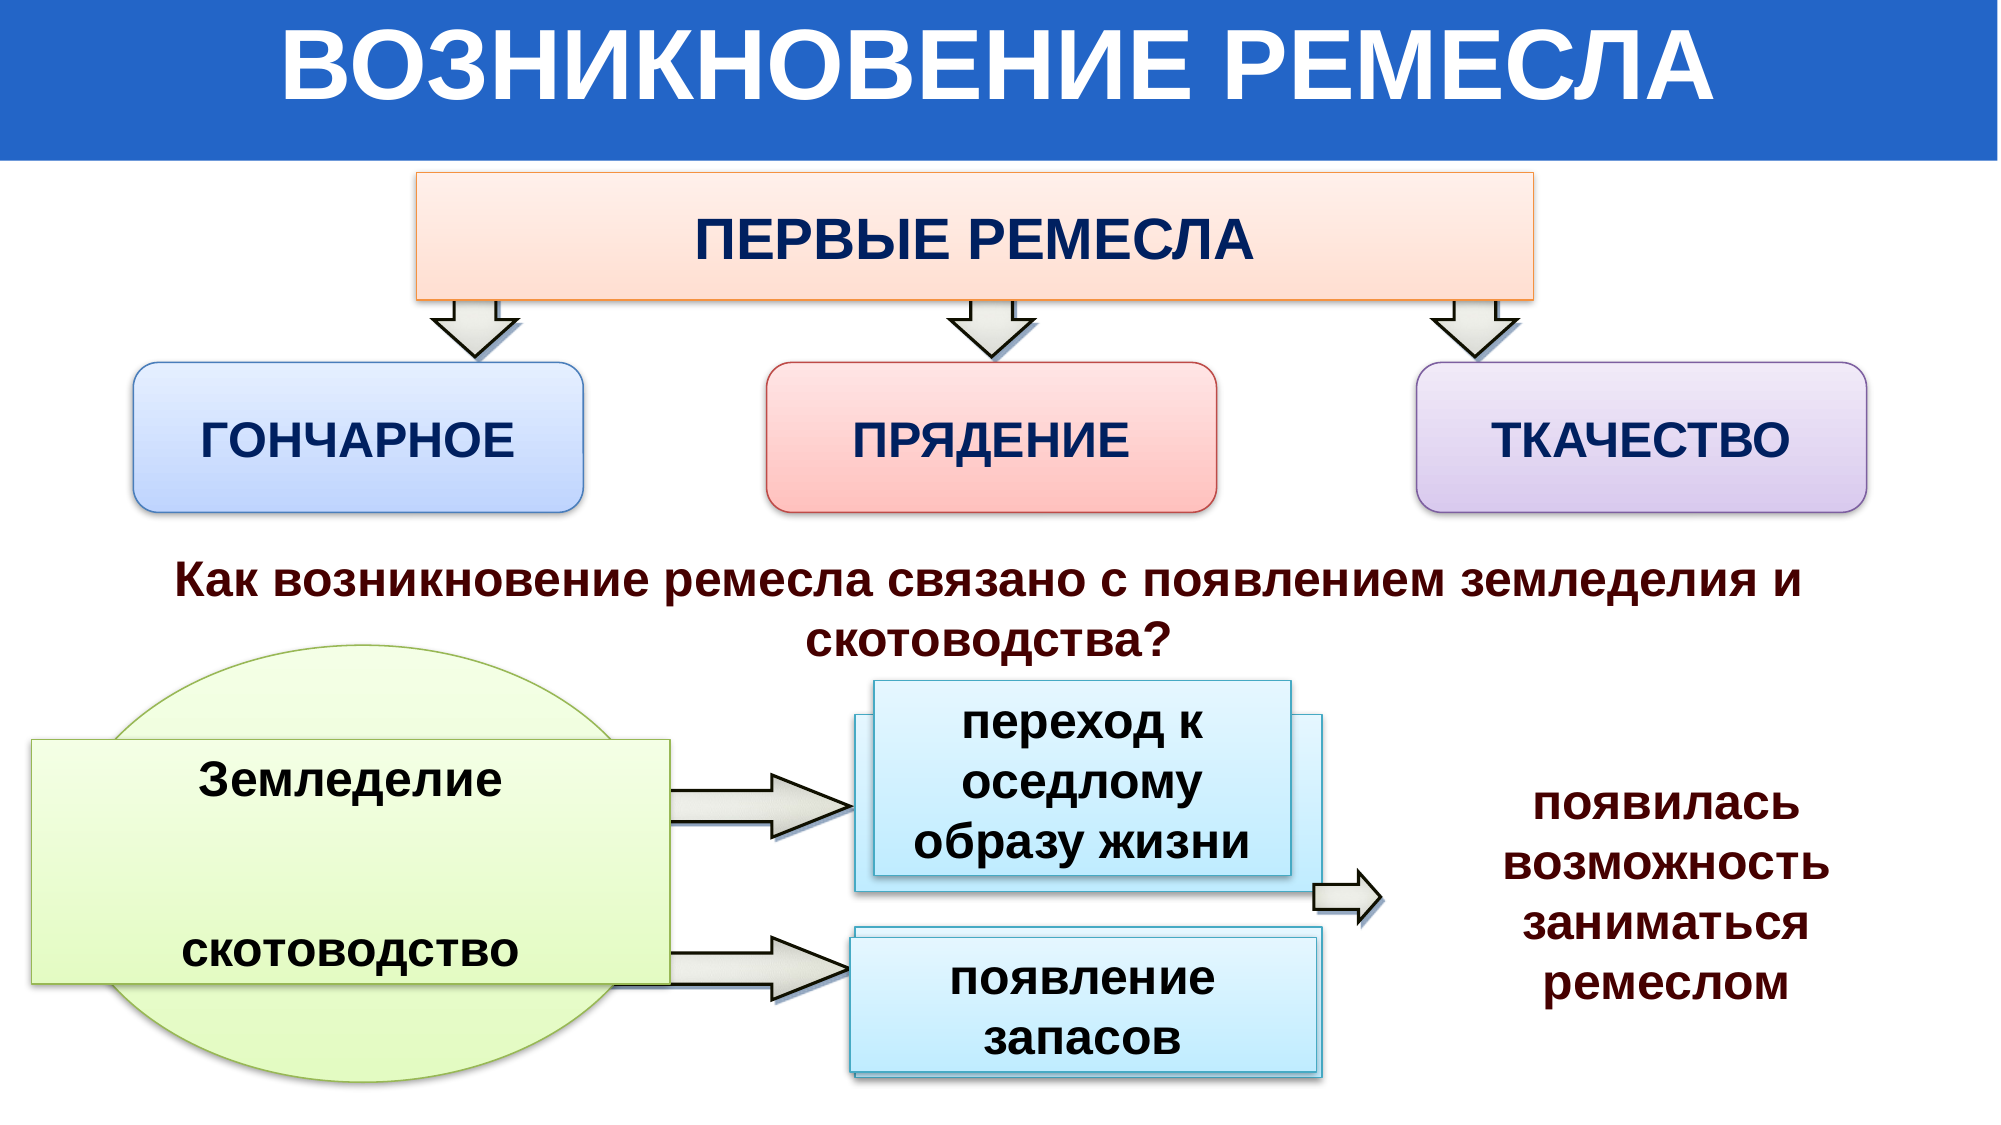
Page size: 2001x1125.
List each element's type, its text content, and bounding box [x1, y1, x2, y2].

text_box [1433, 308, 1517, 357]
text_box появилась возможность заниматься ремеслом [1416, 762, 1917, 1018]
text_box ГОНЧАРНОЕ [132, 361, 585, 514]
text_box Как возникновение ремесла связано с появлением земледелия и скотоводства? [114, 538, 1865, 674]
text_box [31, 644, 671, 1083]
text_box ТКАЧЕСТВО [1415, 361, 1868, 514]
text_box [675, 774, 844, 838]
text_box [849, 680, 1322, 1078]
text_box [433, 308, 517, 357]
text_box [1326, 871, 1381, 922]
text_box ВОЗНИКНОВЕНИЕ РЕМЕСЛА [0, 0, 1998, 161]
text_box [950, 308, 1034, 357]
text_box ПЕРВЫЕ РЕМЕСЛА [416, 172, 1534, 301]
text_box ПРЯДЕНИЕ [765, 361, 1218, 514]
text_box [675, 937, 843, 1000]
